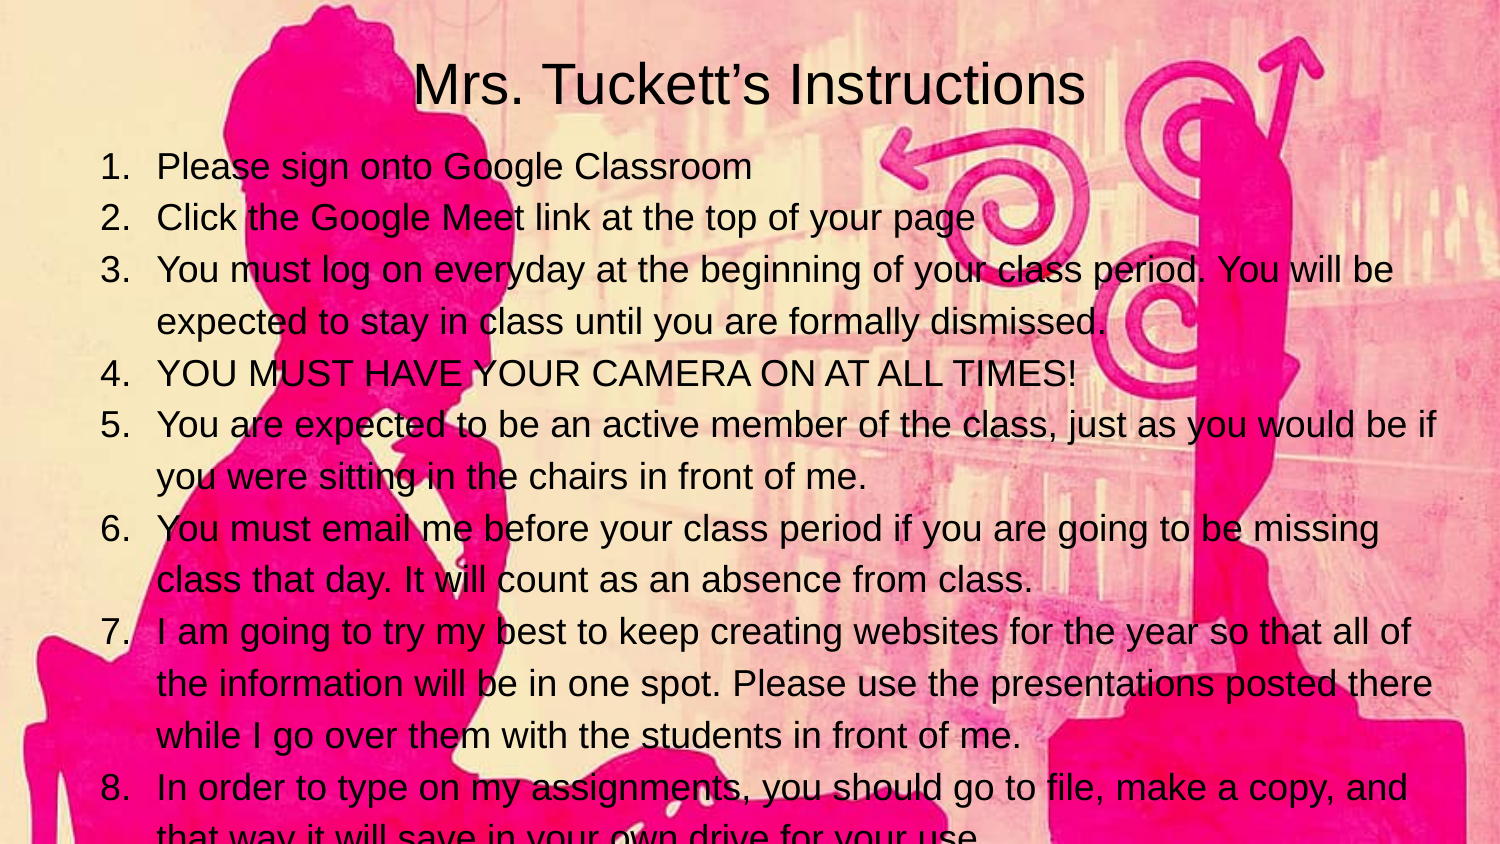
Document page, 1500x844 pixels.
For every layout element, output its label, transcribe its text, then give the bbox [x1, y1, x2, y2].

title Mrs. Tuckett’s Instructions [51, 31, 1449, 126]
picture [0, 0, 1500, 844]
list Please sign onto Google Classroom Click the Google Meet link at the top of your page You must log on everyday at the beginning of your class period. You will be expected to stay in class until you are formally dismissed. YOU MUST HAVE YOUR CAMERA ON AT ALL TIMES! You are expected to be an active member of the class, just as you would be if you were sitting in the chairs in front of me. You must email me before your class period if you are going to be missing class that day. It will count as an absence from class. I am going to try my best to keep creating websites for the year so that all of the information will be in one spot. Please use the presentations posted there while I go over them with the students in front of me. In order to type on my assignments, you should go to file, make a copy, and that way it will save in your own drive for your use. [66, 119, 1465, 724]
